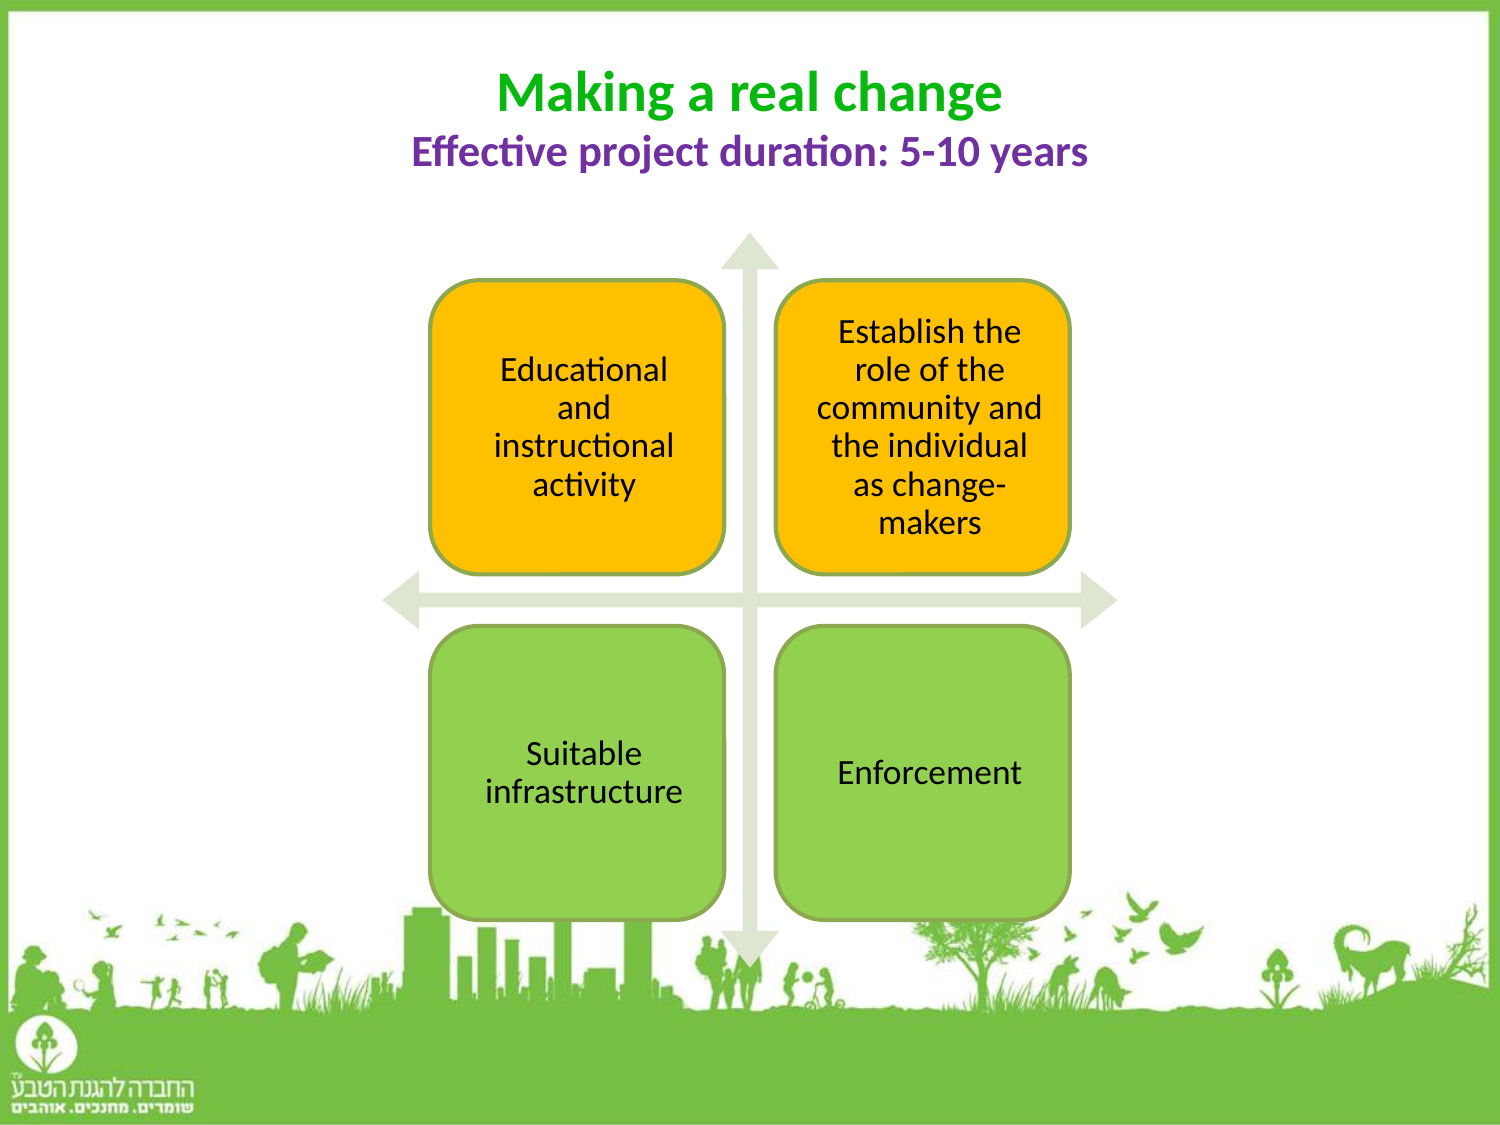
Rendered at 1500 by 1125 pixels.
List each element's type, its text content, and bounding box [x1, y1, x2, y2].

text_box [146, 232, 1354, 968]
picture [0, 0, 1500, 1125]
title Making a real change Effective project duration: 5-10 years [75, 45, 1425, 233]
